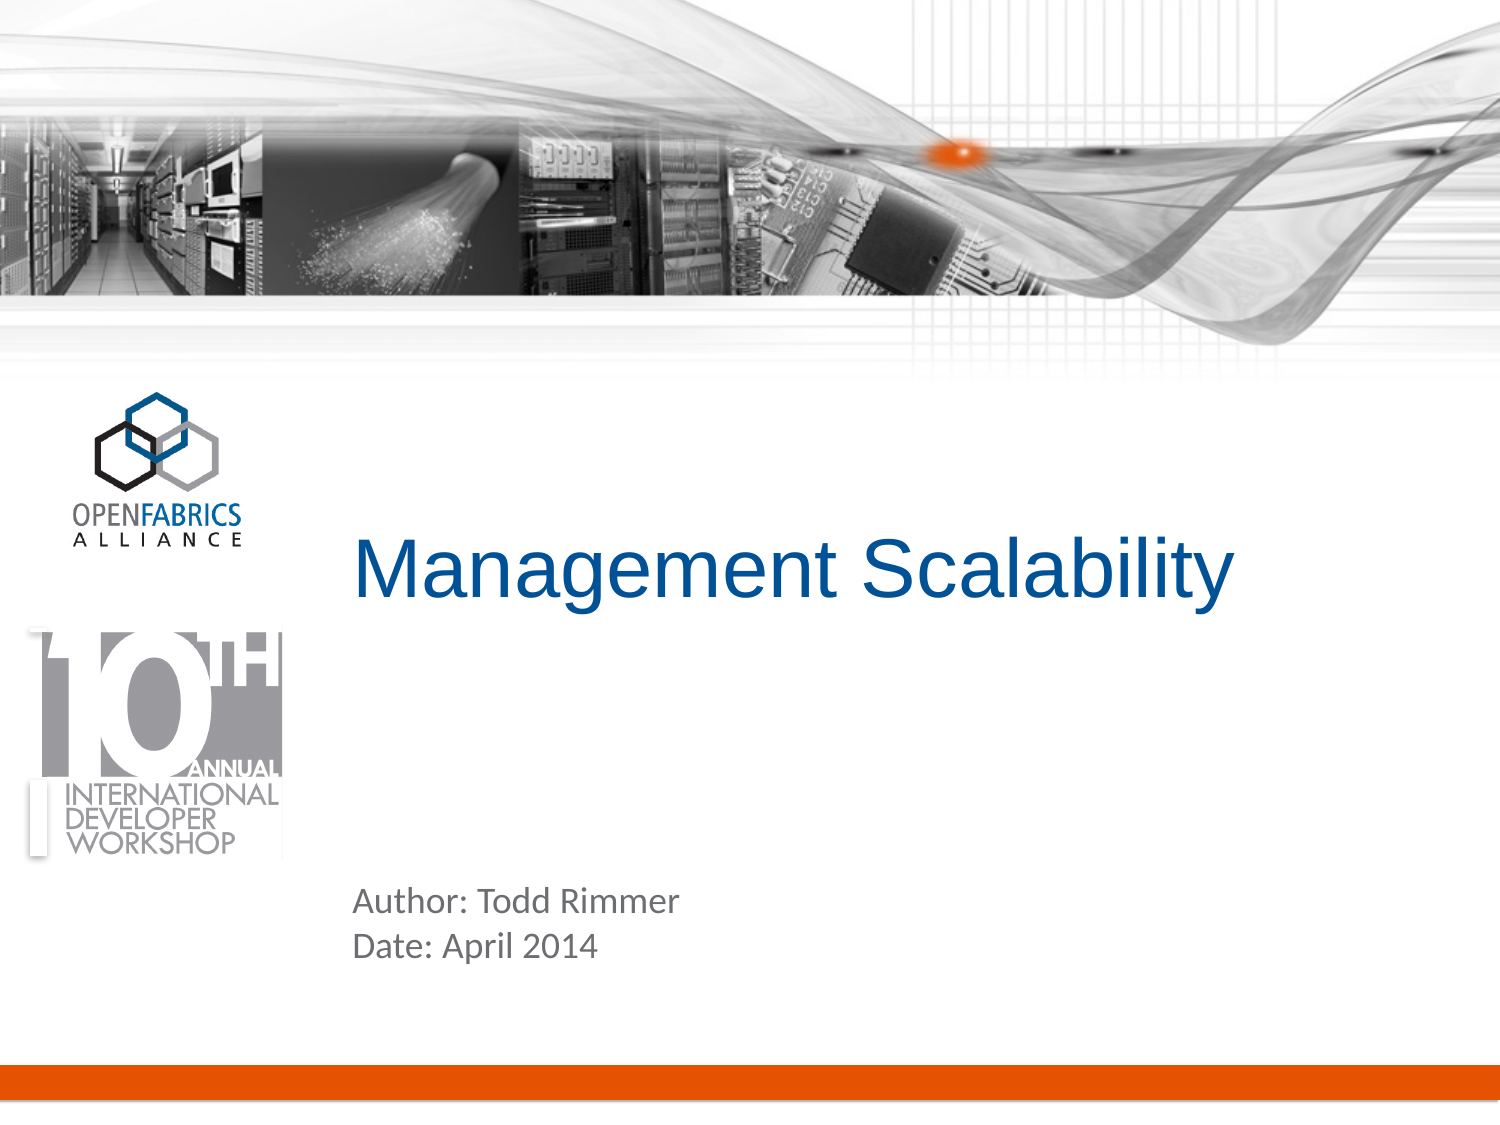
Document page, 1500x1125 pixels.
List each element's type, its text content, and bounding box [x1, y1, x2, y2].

text_box Author: Todd Rimmer Date: April 2014 [337, 868, 1425, 974]
text_box [975, 1077, 1325, 1125]
picture [0, 0, 1500, 569]
title Management Scalability [337, 437, 1425, 692]
picture [42, 625, 283, 860]
